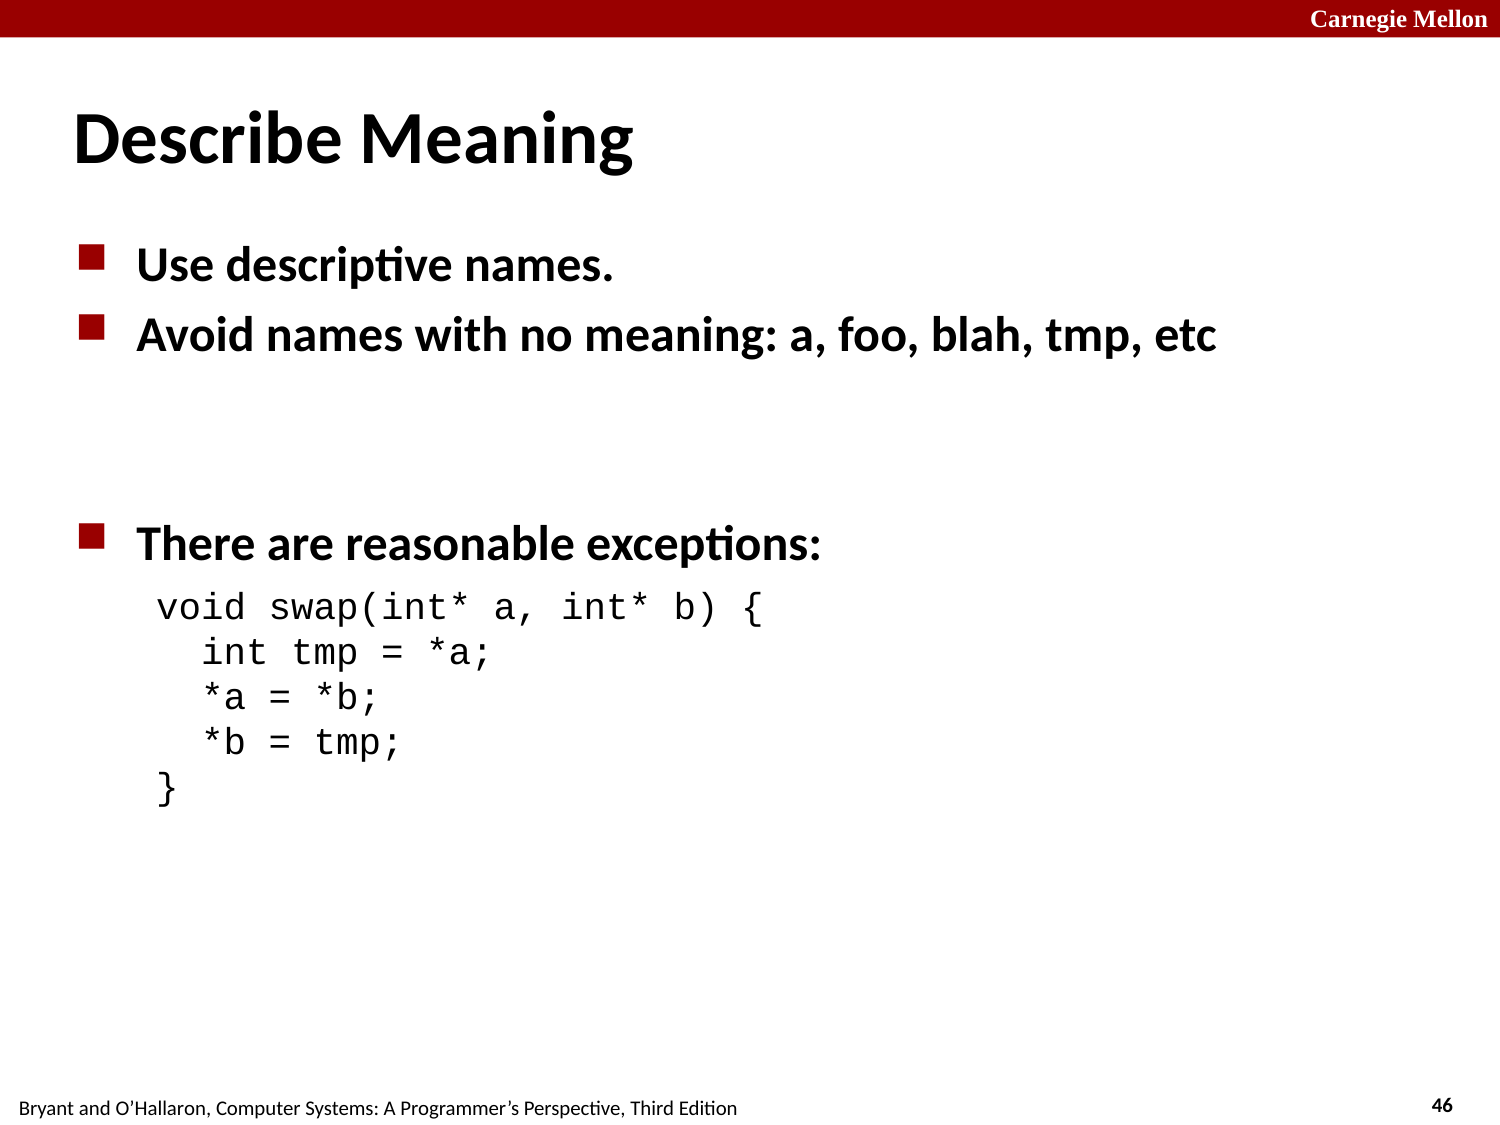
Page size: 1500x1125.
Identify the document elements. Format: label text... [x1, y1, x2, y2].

list Use descriptive names. Avoid names with no meaning: a, foo, blah, tmp, etc There are reasonable exceptions: [64, 223, 1361, 1040]
text_box void swap(int* a, int* b) { int tmp = *a; *a = *b; *b = tmp; } [141, 574, 779, 814]
title Describe Meaning [58, 71, 1305, 197]
